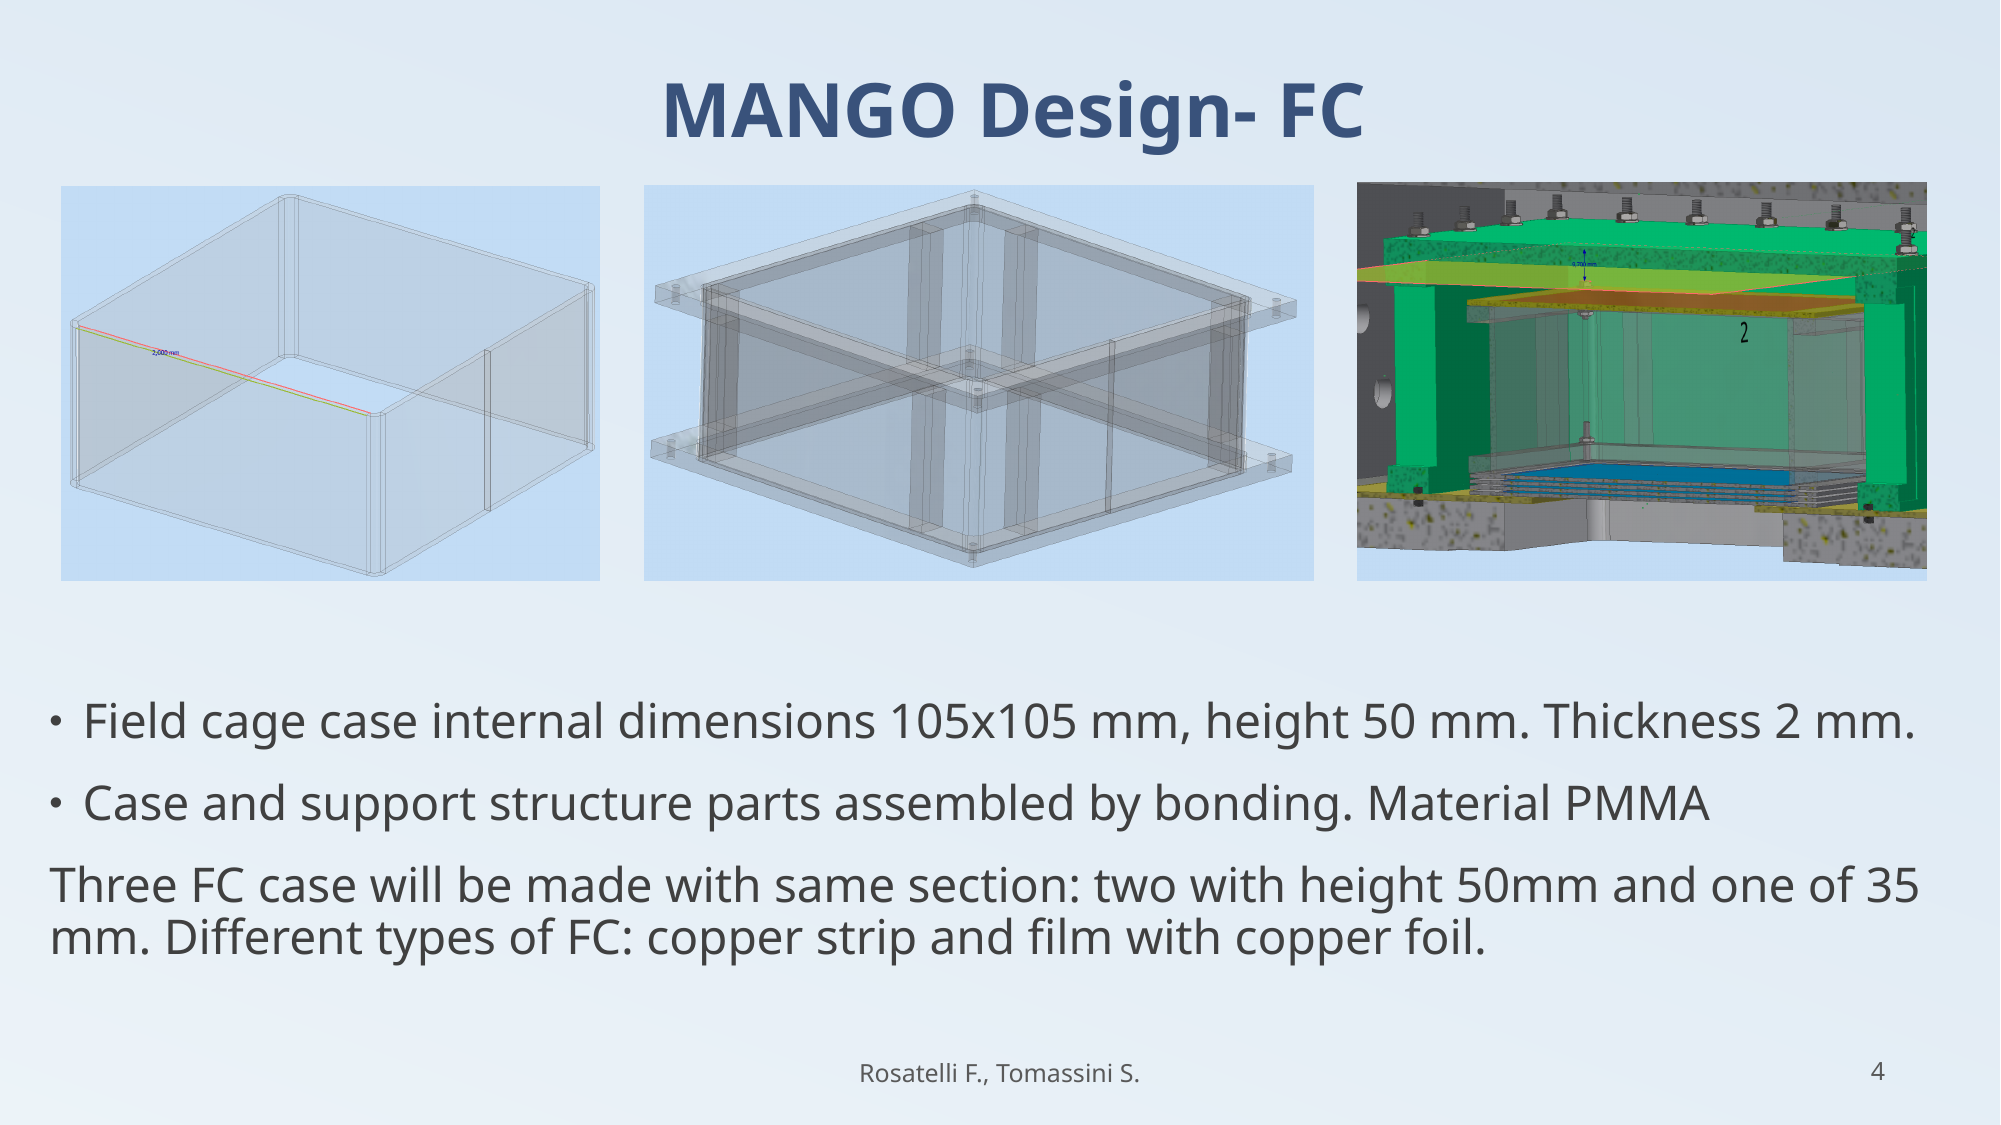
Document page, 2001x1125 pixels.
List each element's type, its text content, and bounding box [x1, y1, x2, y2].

picture [1357, 182, 1927, 581]
footer Rosatelli F., Tomassini S. [683, 1042, 1317, 1103]
picture [61, 186, 600, 581]
picture [644, 185, 1314, 581]
list Field cage case internal dimensions 105x105 mm, height 50 mm. Thickness 2 mm. Case and support structure parts assembled by bonding. Material PMMA Three FC case will be made with same section: two with height 50mm and one of 35 mm. Different types of FC: copper strip and film with copper foil. [34, 689, 1942, 1022]
slide_number 4 [1433, 1042, 1900, 1103]
text_box MANGO Design- FC [114, 45, 1914, 187]
